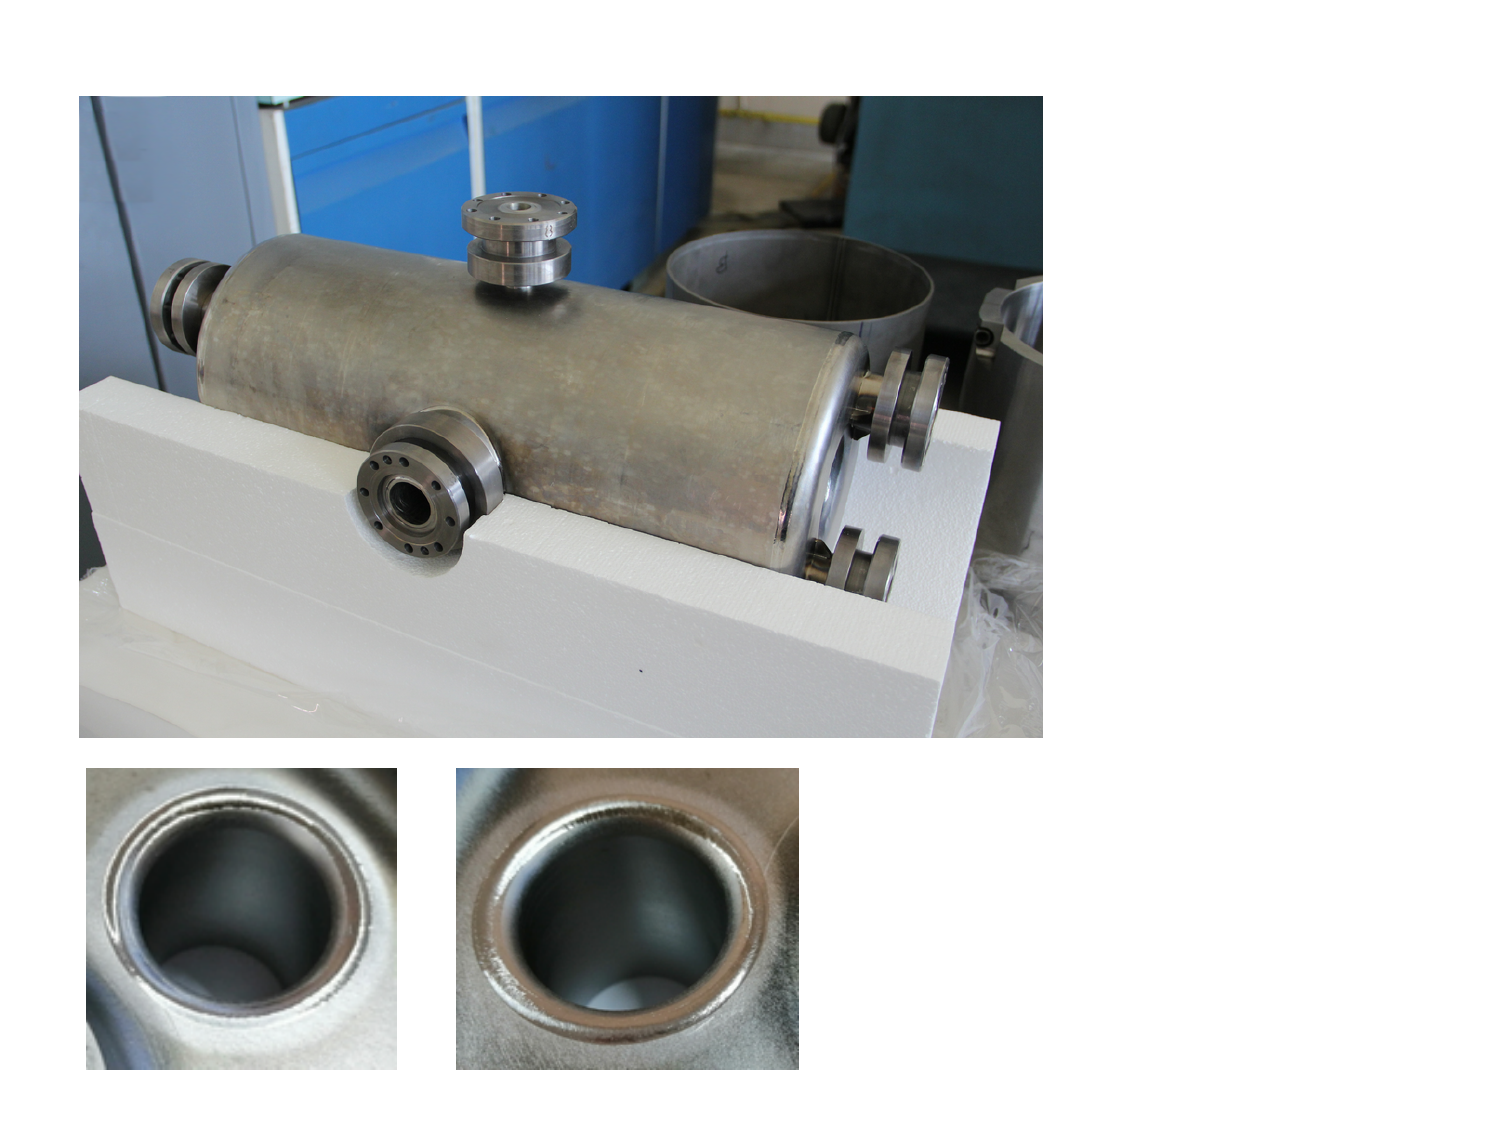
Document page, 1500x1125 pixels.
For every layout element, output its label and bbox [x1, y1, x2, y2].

picture [456, 768, 799, 1070]
picture [86, 768, 397, 1070]
picture [79, 96, 1043, 738]
